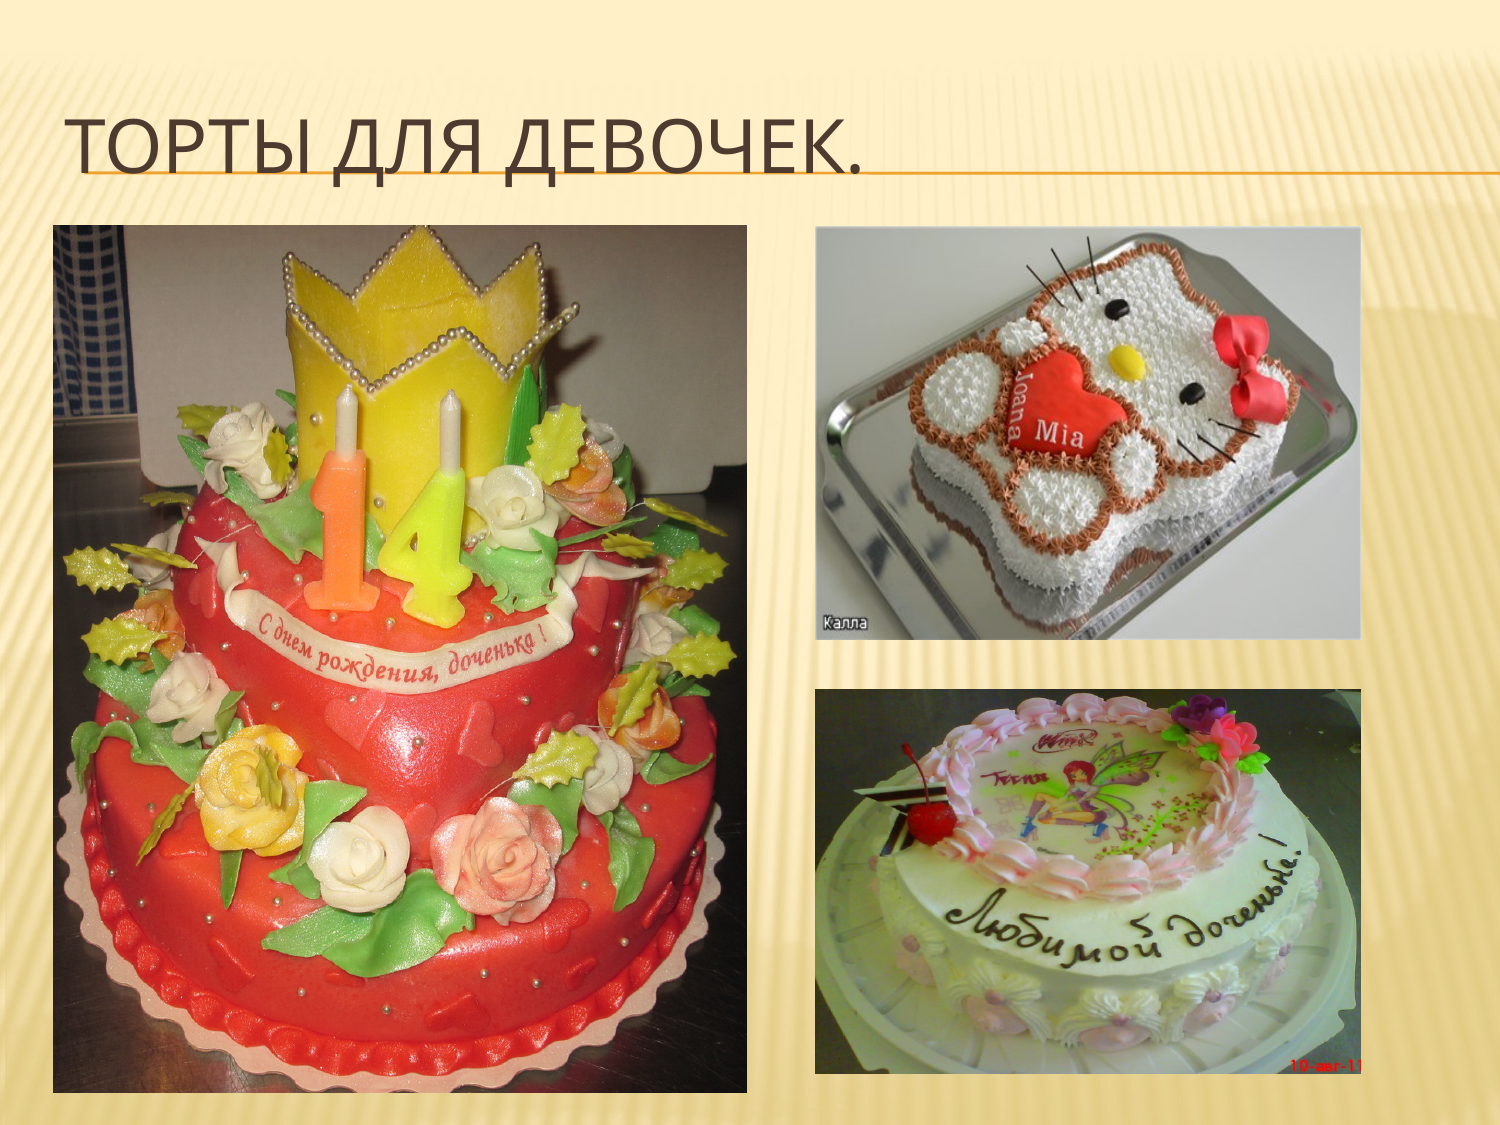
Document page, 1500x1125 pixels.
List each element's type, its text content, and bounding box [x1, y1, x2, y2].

picture [52, 225, 747, 1094]
picture [815, 226, 1362, 641]
picture [815, 689, 1362, 1074]
title Торты для девочек. [49, 75, 1475, 213]
